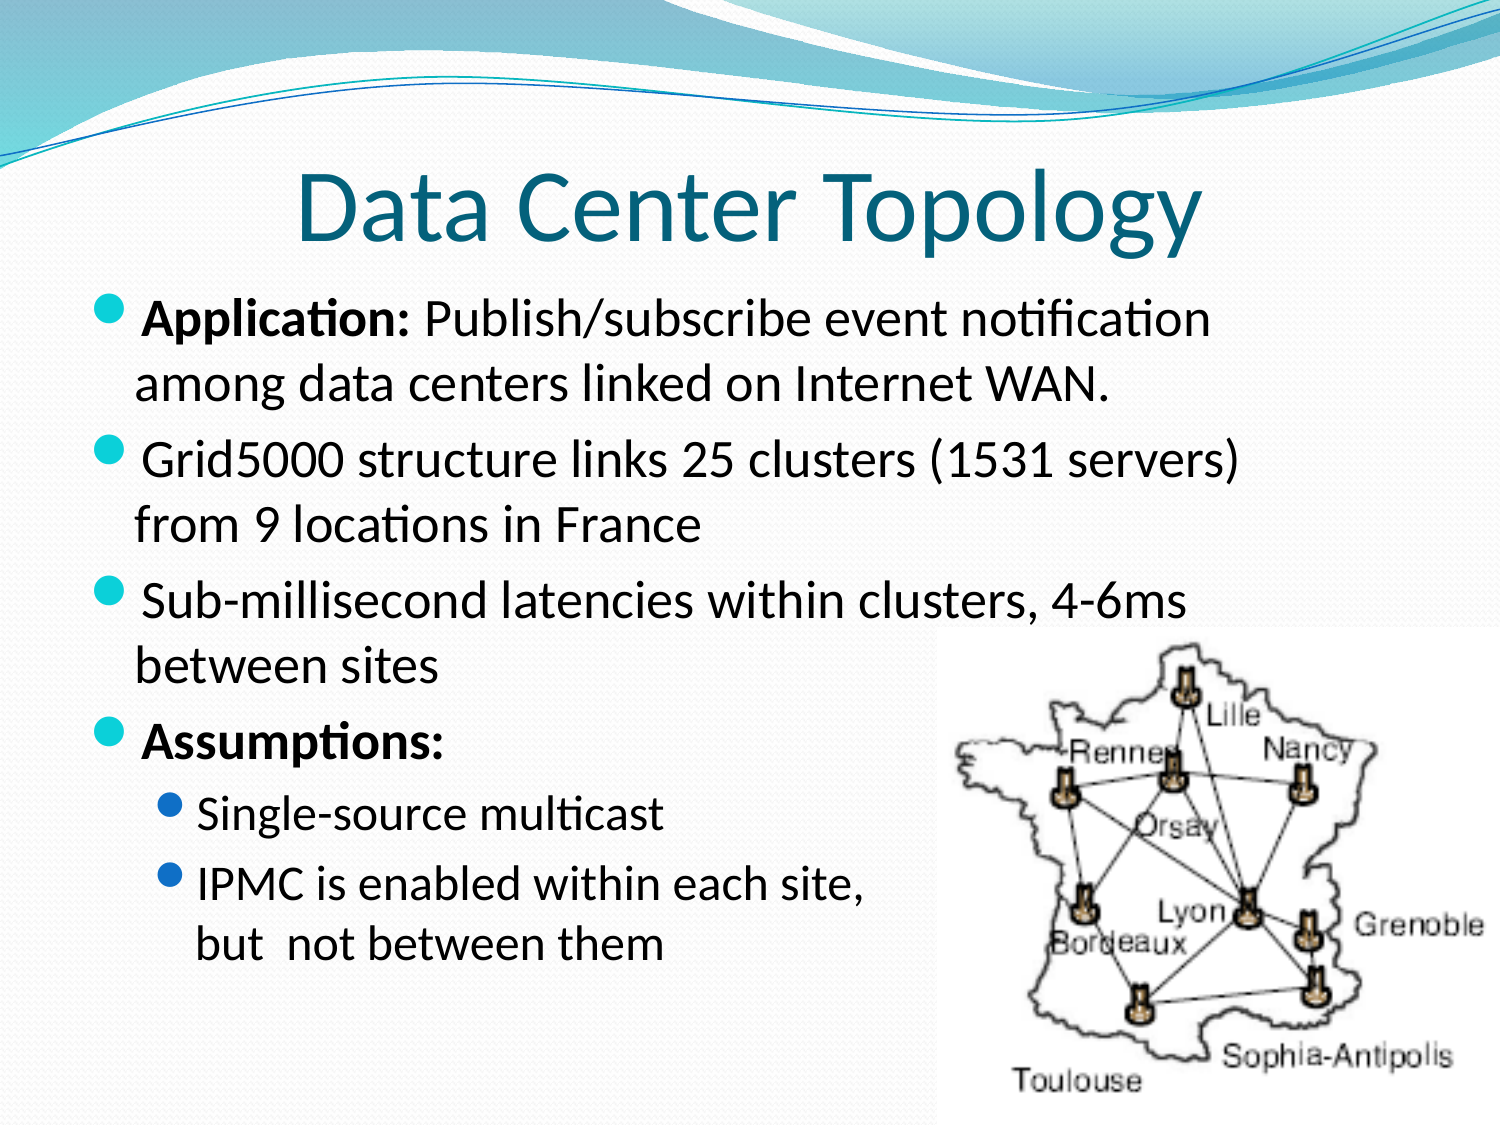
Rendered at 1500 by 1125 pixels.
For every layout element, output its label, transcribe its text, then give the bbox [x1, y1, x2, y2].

title Data Center Topology [75, 115, 1425, 263]
list Application: Publish/subscribe event notification among data centers linked on Internet WAN. Grid5000 structure links 25 clusters (1531 servers) from 9 locations in France Sub-millisecond latencies within clusters, 4-6ms between sites Assumptions: Single-source multicast IPMC is enabled within each site, but not between them [75, 275, 1338, 1038]
picture [937, 626, 1500, 1125]
